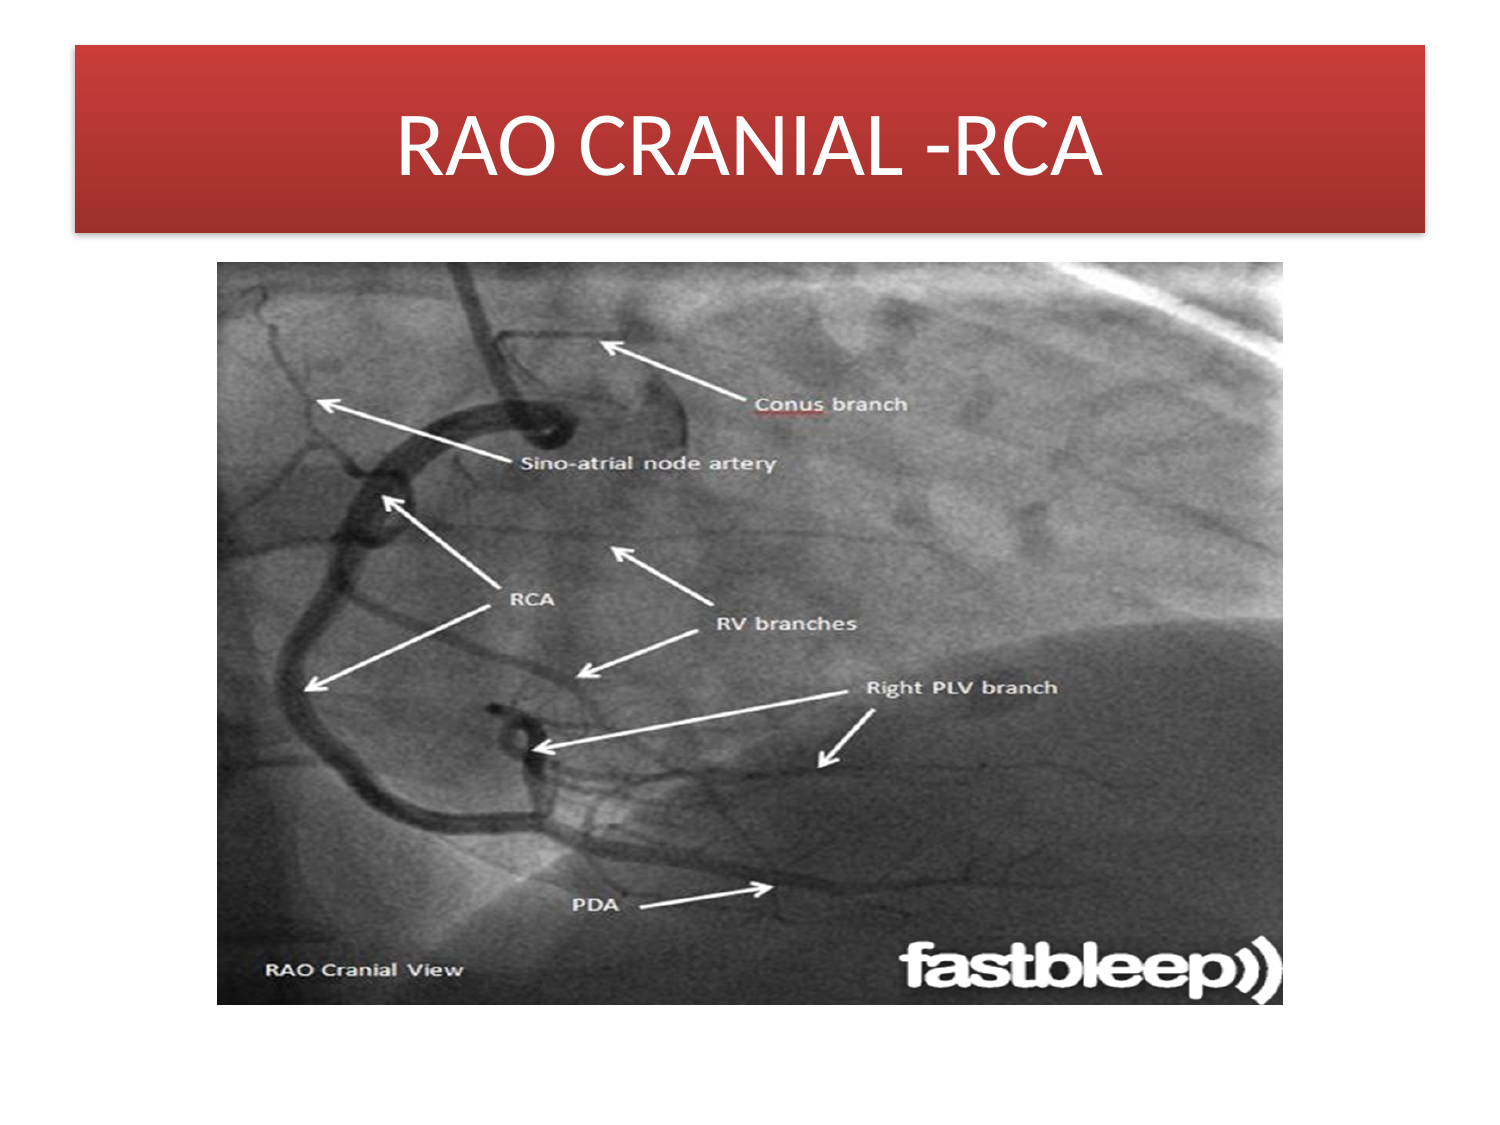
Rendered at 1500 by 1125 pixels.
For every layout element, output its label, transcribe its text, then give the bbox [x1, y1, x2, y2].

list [216, 262, 1283, 1006]
title RAO CRANIAL -RCA [75, 45, 1425, 233]
